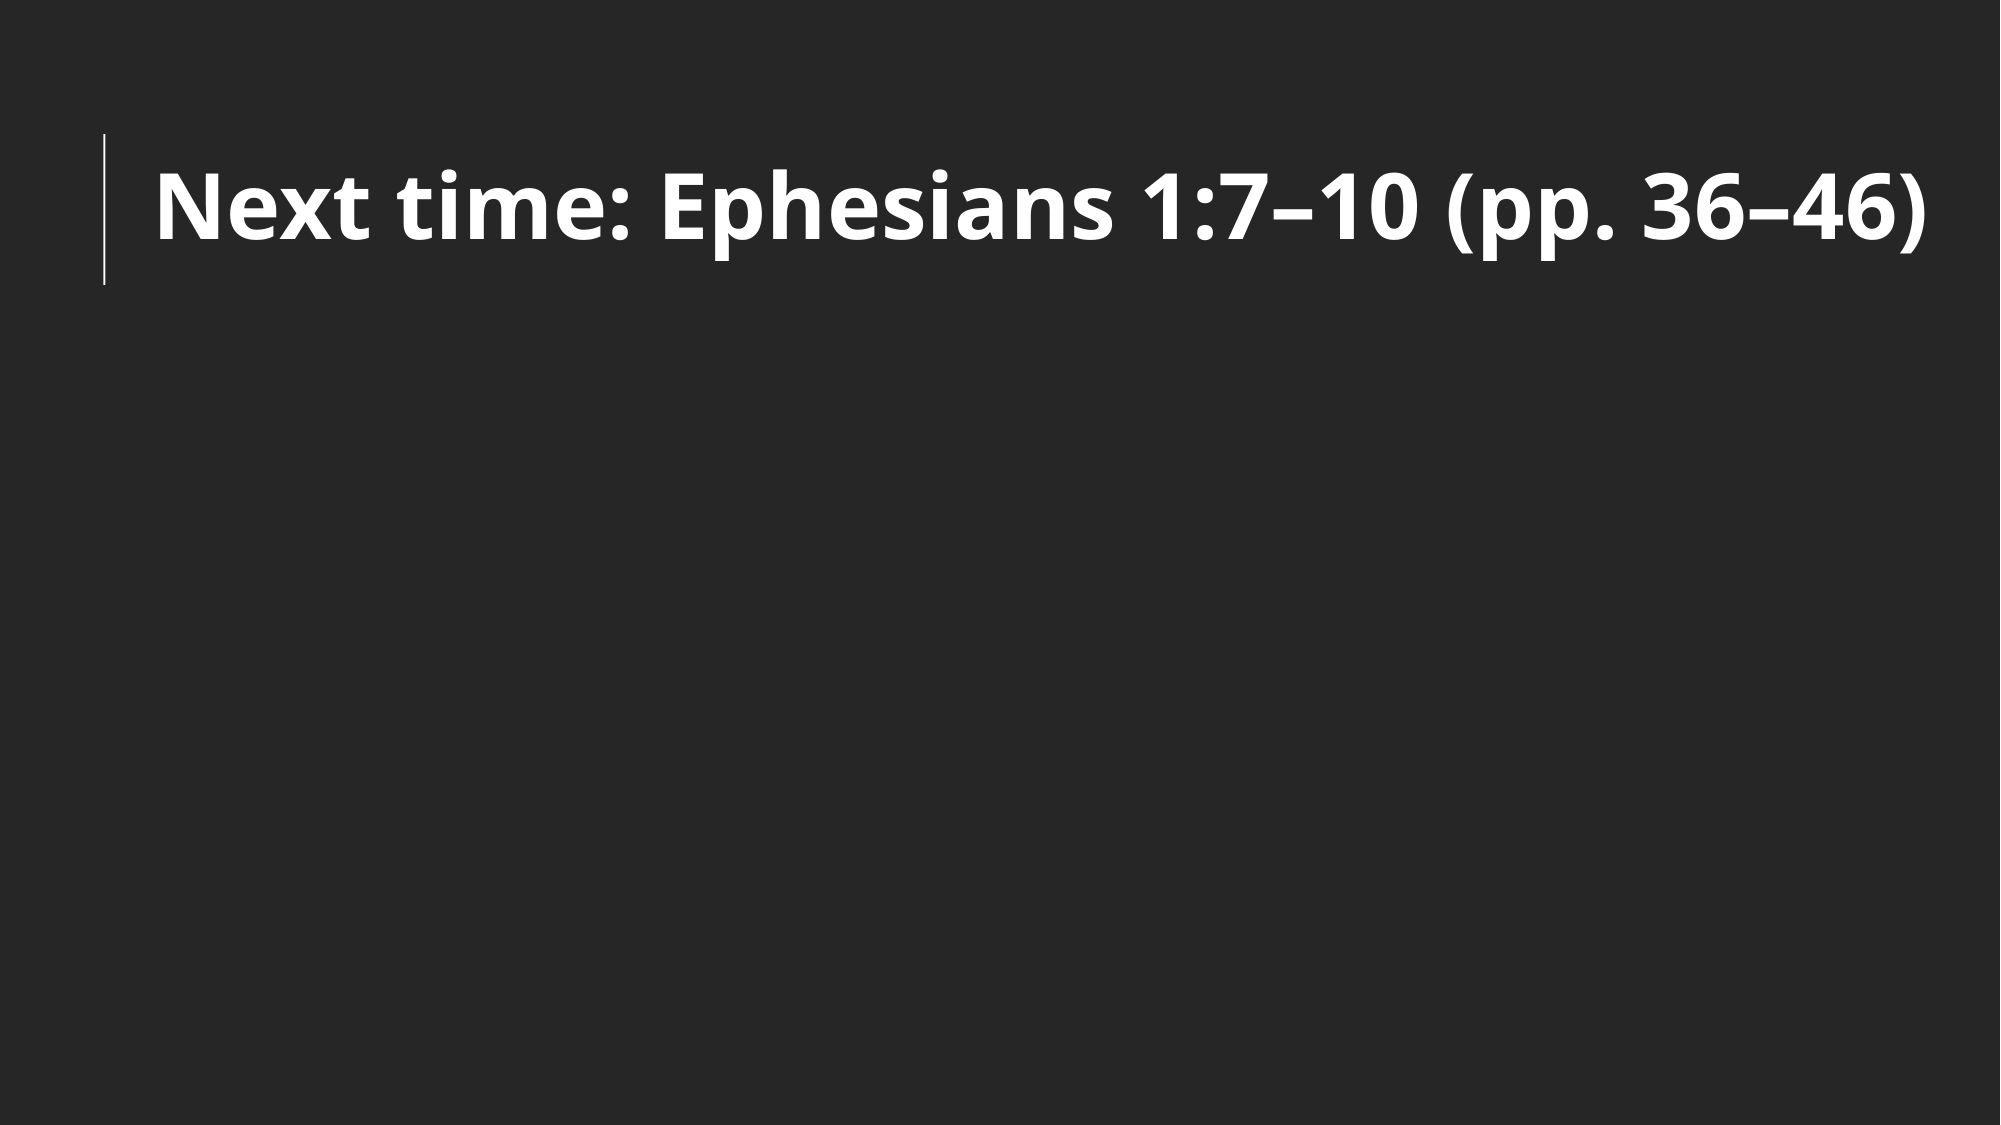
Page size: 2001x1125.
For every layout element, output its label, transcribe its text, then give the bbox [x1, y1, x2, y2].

picture [102, 134, 107, 285]
title Next time: Ephesians 1:7–10 (pp. 36–46) [137, 101, 2000, 319]
